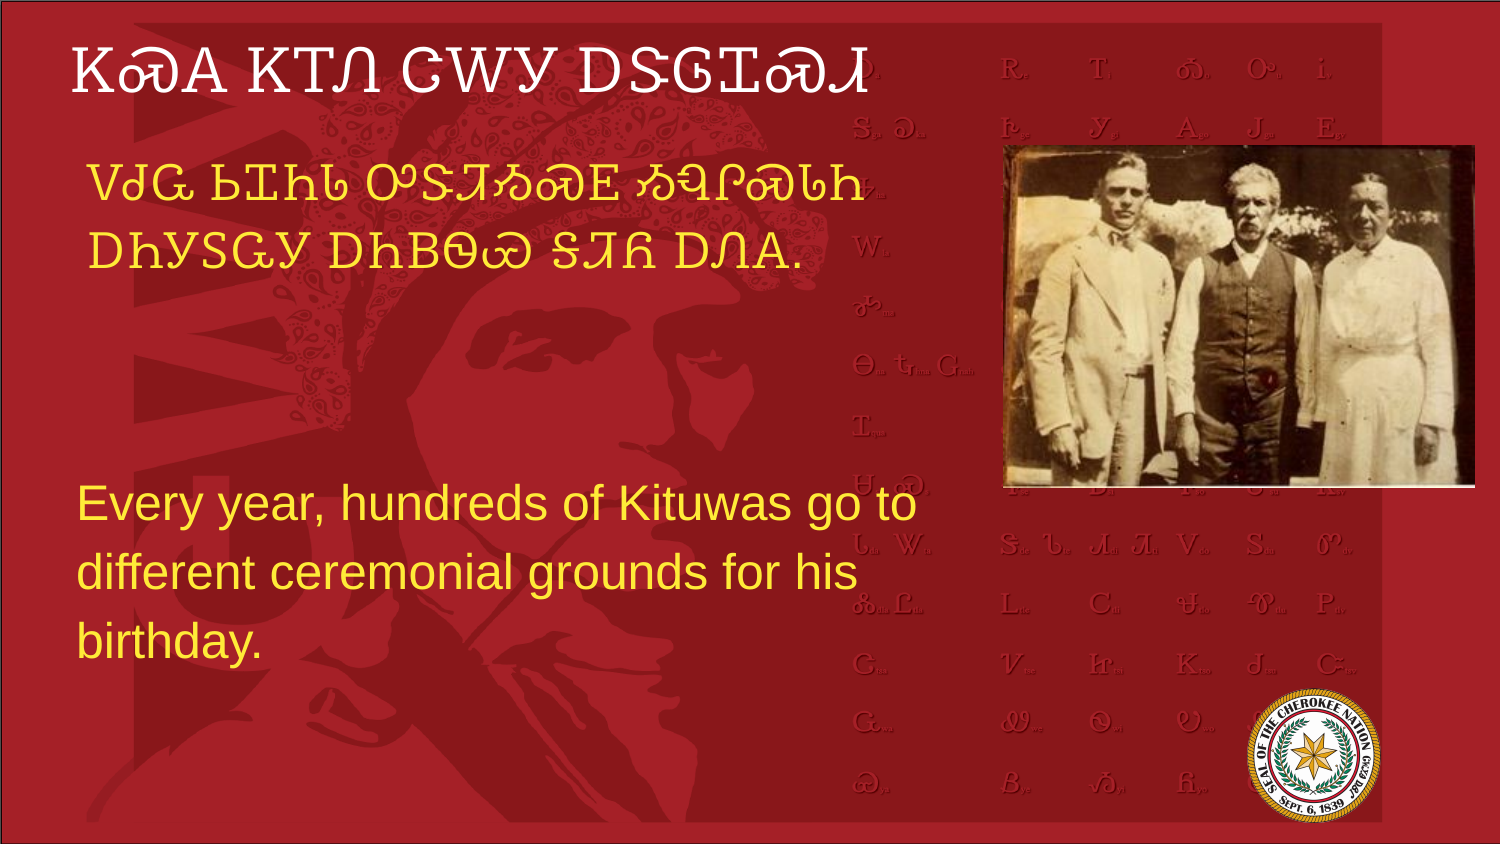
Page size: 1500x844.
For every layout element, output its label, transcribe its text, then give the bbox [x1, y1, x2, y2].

picture [0, 0, 1500, 844]
list ᏙᏧᏩ ᏏᏆᏂᏓ ᎤᏕᏘᏱᏍᎬ ᏱᏄᎵᏍᏓᏂ ᎠᏂᎩᏚᏩᎩ ᎠᏂᏴᏫᏯ ᎦᏘᏲ ᎠᏁᎪ. [71, 125, 1050, 422]
title ᏦᏍᎪ ᏦᎢᏁ ᏣᎳᎩ ᎠᏕᎶᏆᏍᏗ [53, 7, 1426, 121]
list Every year, hundreds of Kituwas go to different ceremonial grounds for his birthday. [61, 446, 1040, 743]
